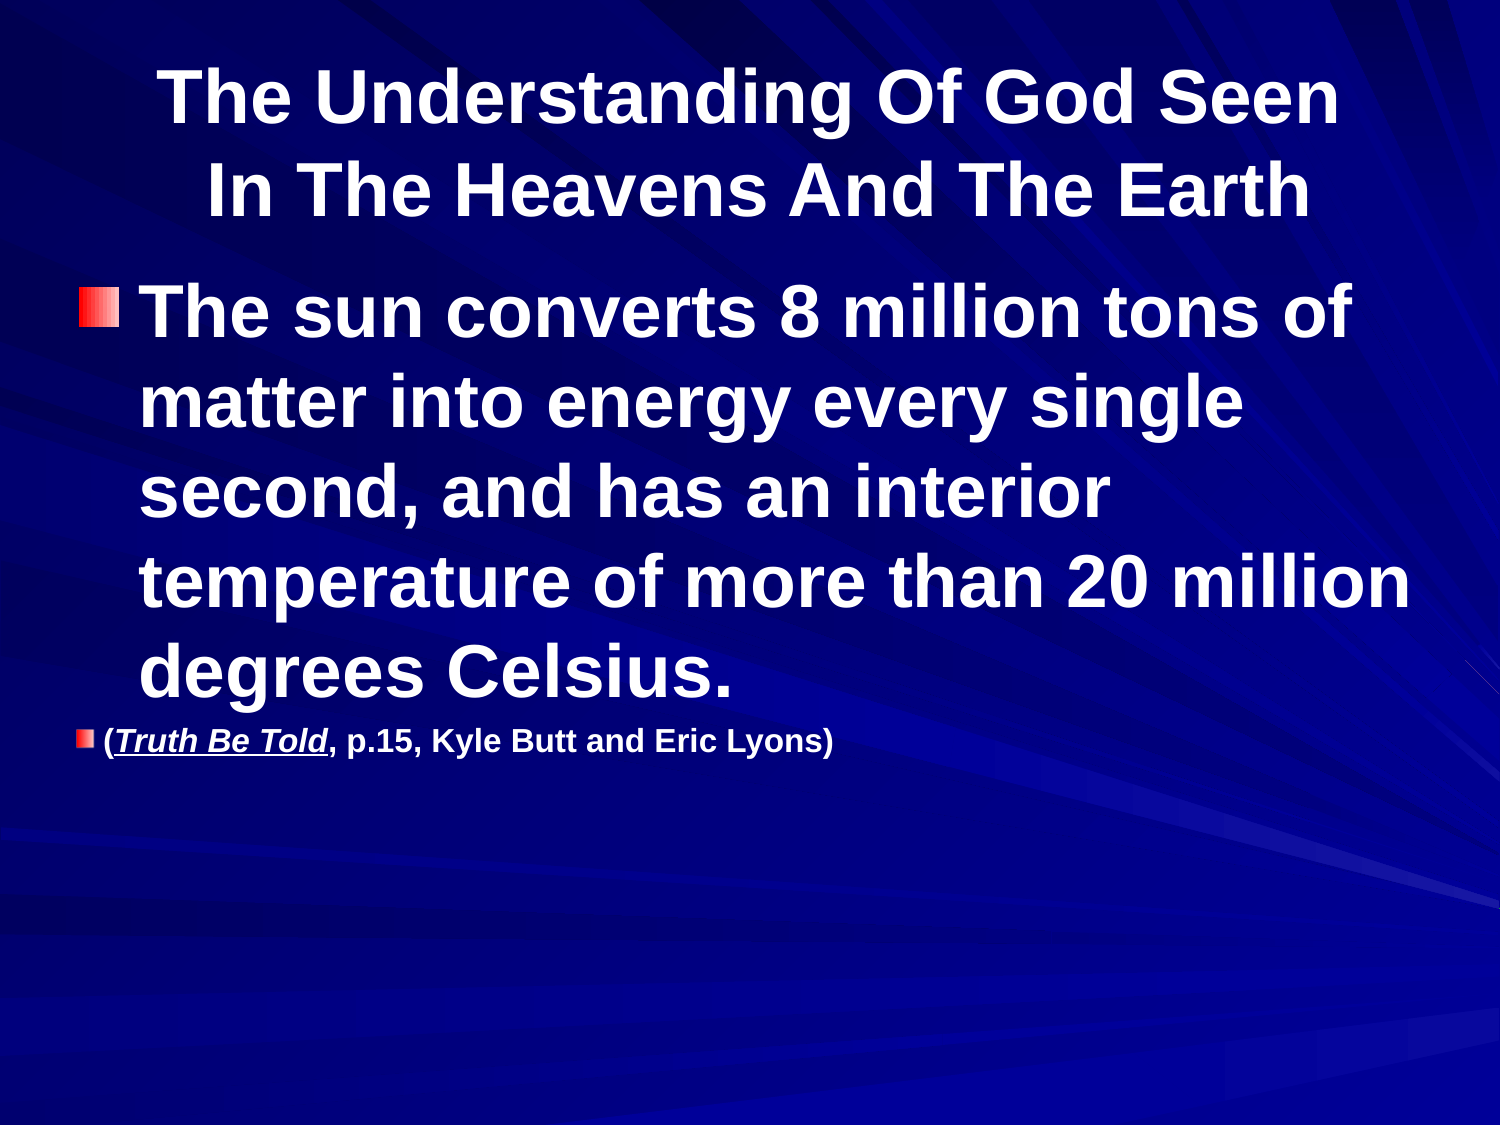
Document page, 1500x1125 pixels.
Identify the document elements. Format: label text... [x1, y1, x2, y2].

picture [75, 728, 96, 750]
list The sun converts 8 million tons of matter into energy every single second, and has an interior temperature of more than 20 million degrees Celsius. (Truth Be Told, p.15, Kyle Butt and Eric Lyons) [74, 261, 1426, 1007]
title The Understanding Of God Seen In The Heavens And The Earth [74, 45, 1426, 234]
picture [75, 283, 123, 332]
